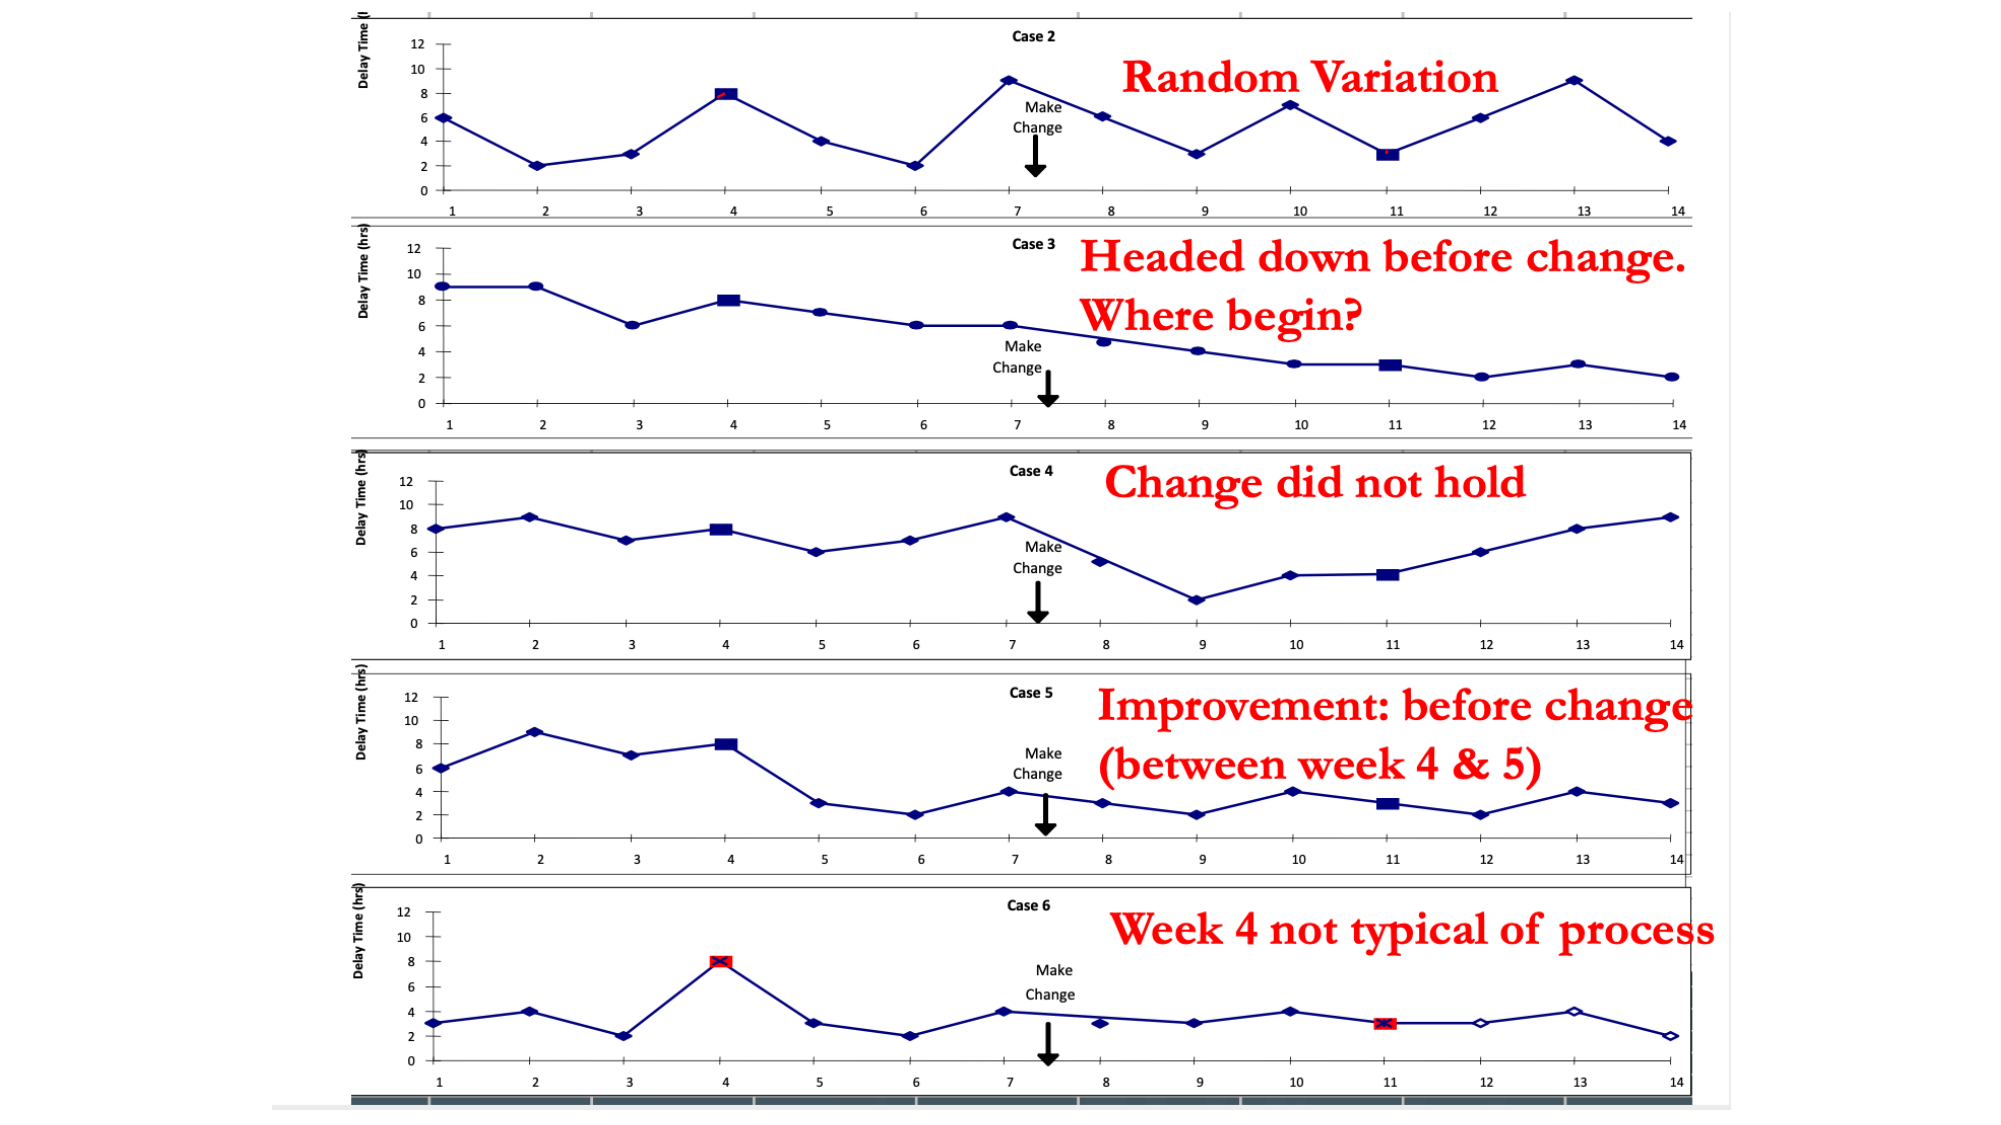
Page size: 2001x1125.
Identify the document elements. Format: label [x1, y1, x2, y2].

picture [272, 12, 1731, 1110]
